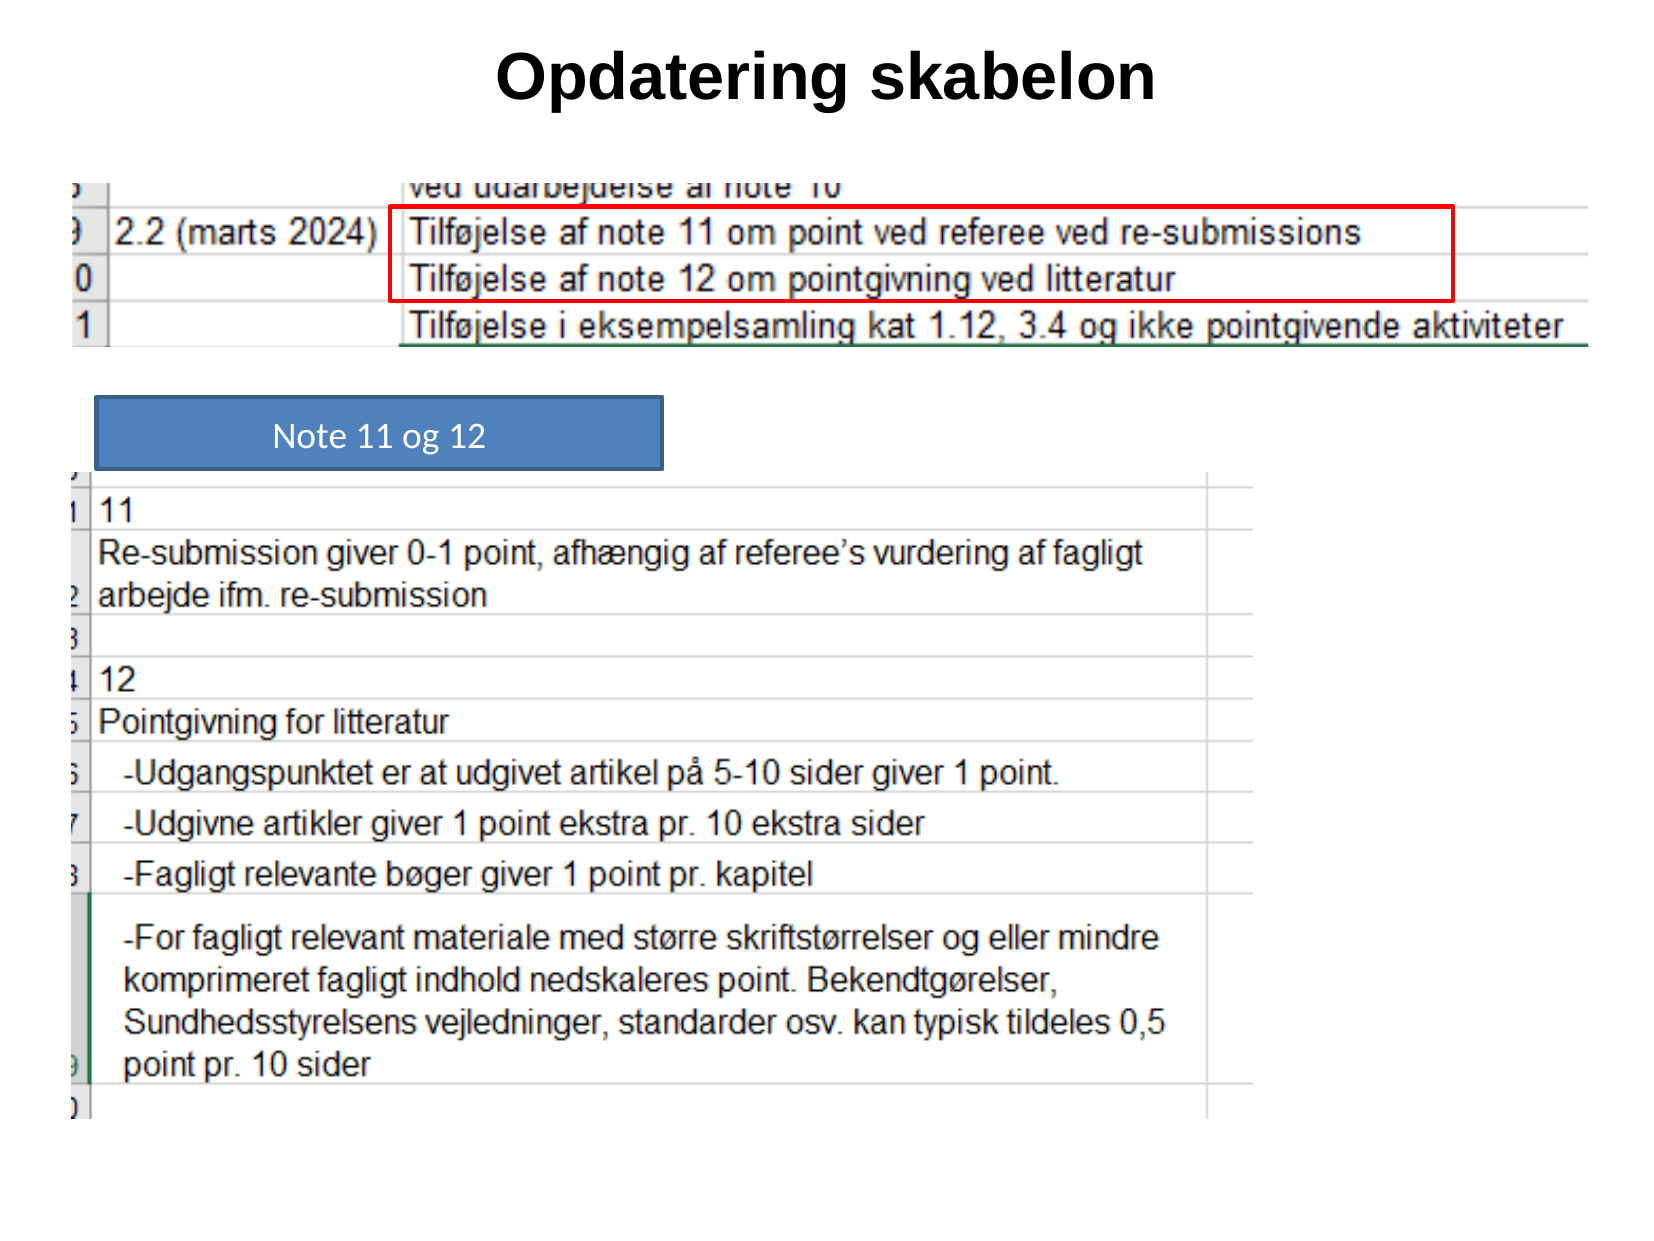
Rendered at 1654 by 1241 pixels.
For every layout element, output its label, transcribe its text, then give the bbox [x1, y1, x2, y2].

text_box Note 11 og 12 [94, 395, 664, 471]
picture [72, 182, 1589, 348]
title Opdatering skabelon [82, 17, 1571, 128]
picture [71, 472, 1253, 1120]
